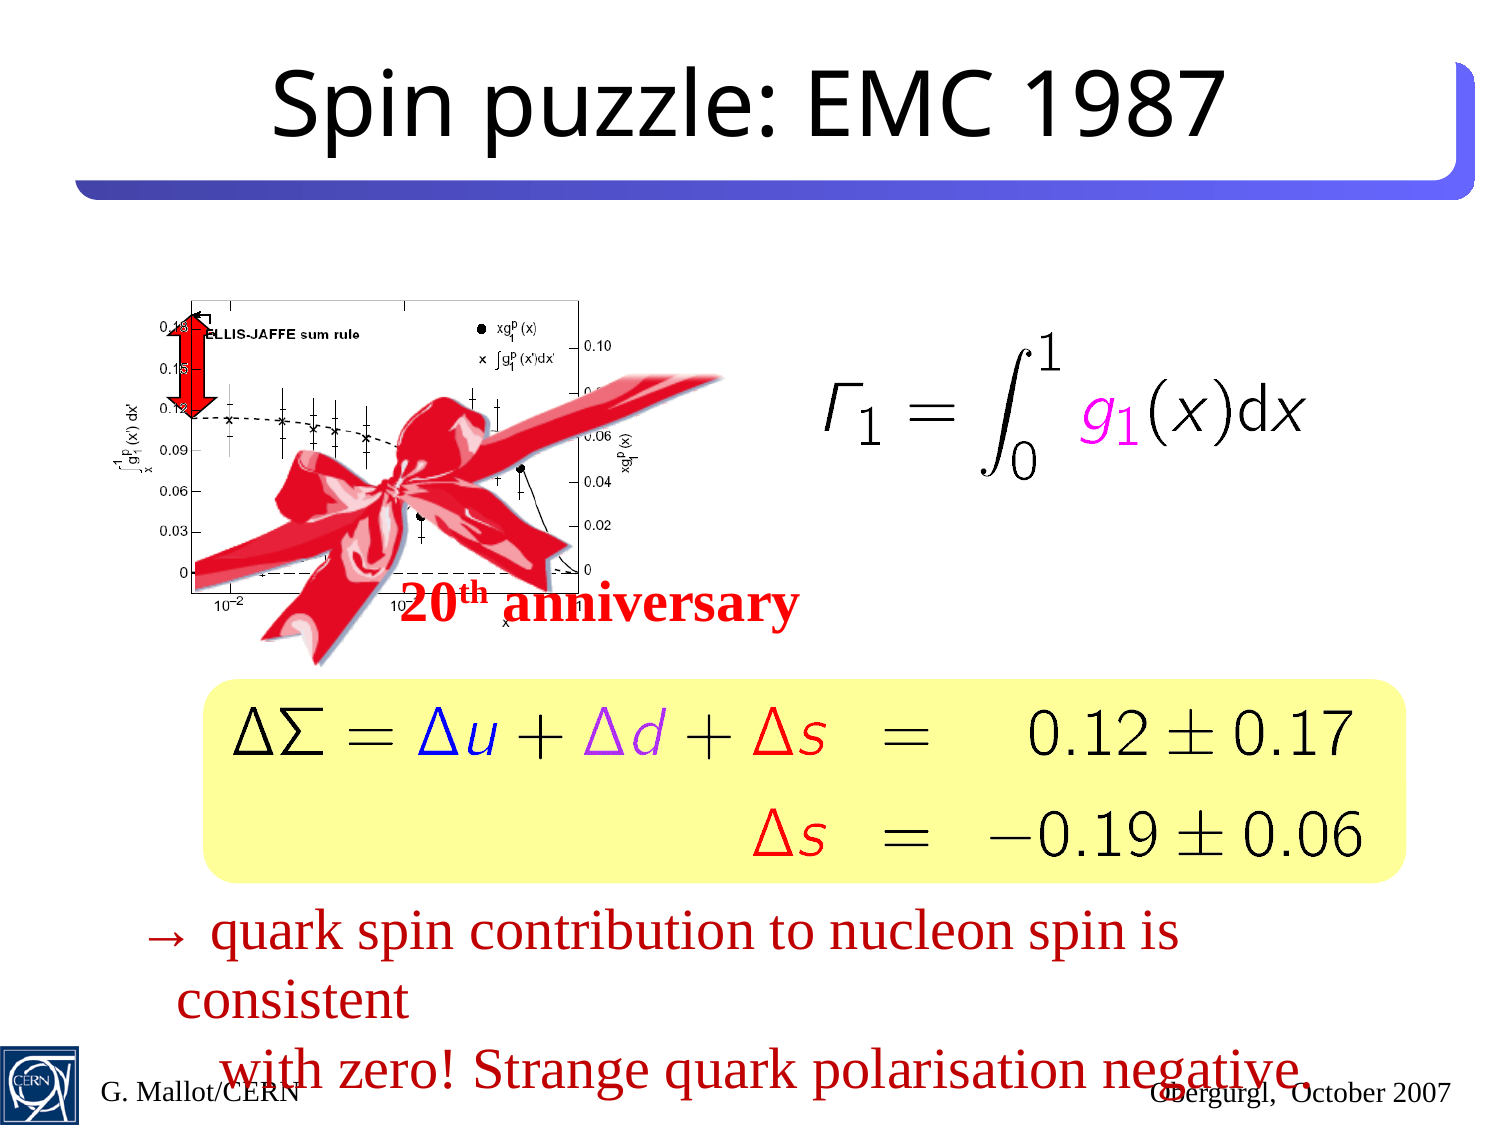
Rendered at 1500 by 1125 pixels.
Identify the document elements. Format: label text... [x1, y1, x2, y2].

picture [0, 1046, 79, 1125]
slide_number G. Mallot/CERN [85, 1064, 399, 1125]
text_box → quark spin contribution to nucleon spin is consistent with zero! Strange quark polarisation negative. [122, 883, 1443, 1108]
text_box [86, 263, 662, 638]
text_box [202, 678, 1407, 884]
footer Obergurgl, October 2007 [1101, 1065, 1500, 1125]
title Spin puzzle: EMC 1987 [112, 37, 1388, 163]
picture [195, 372, 729, 667]
picture [822, 328, 1307, 483]
text_box 20th anniversary [734, 555, 882, 640]
